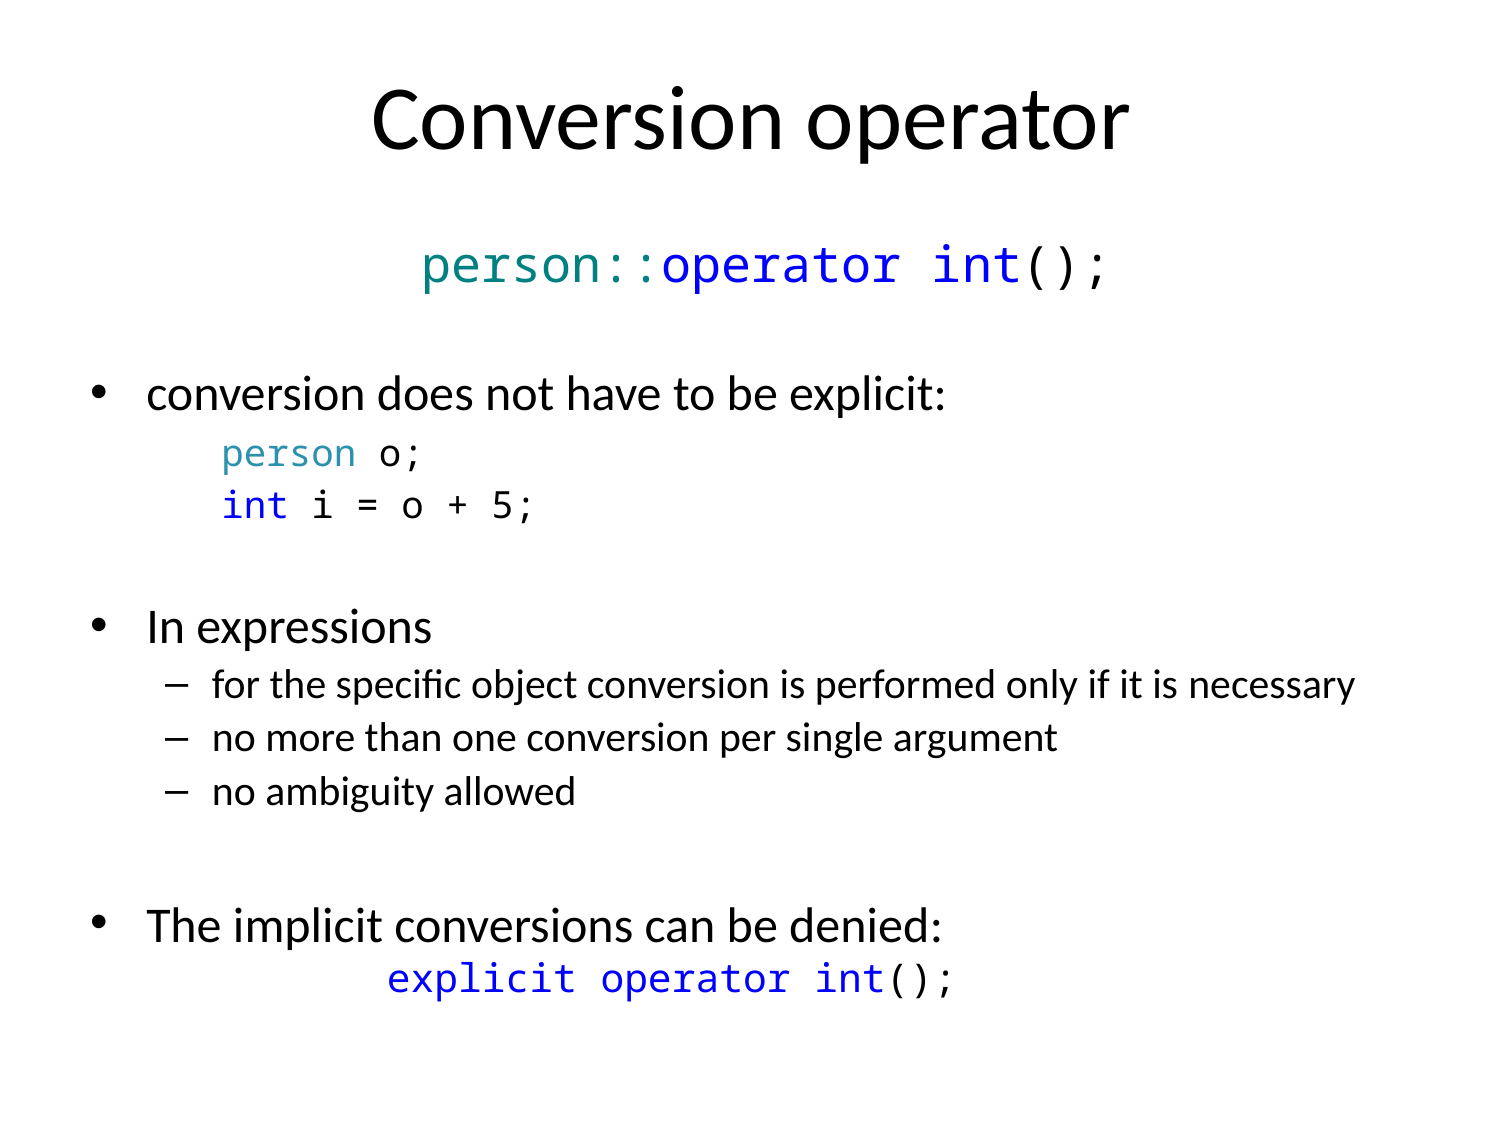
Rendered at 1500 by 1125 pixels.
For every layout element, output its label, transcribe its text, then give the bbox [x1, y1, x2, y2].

title Conversion operator [76, 19, 1427, 207]
list person::operator int(); conversion does not have to be explicit: person o; int i = o + 5; In expressions for the specific object conversion is performed only if it is necessary no more than one conversion per single argument no ambiguity allowed The implicit conversions can be denied: explicit operator int(); [75, 231, 1459, 1094]
